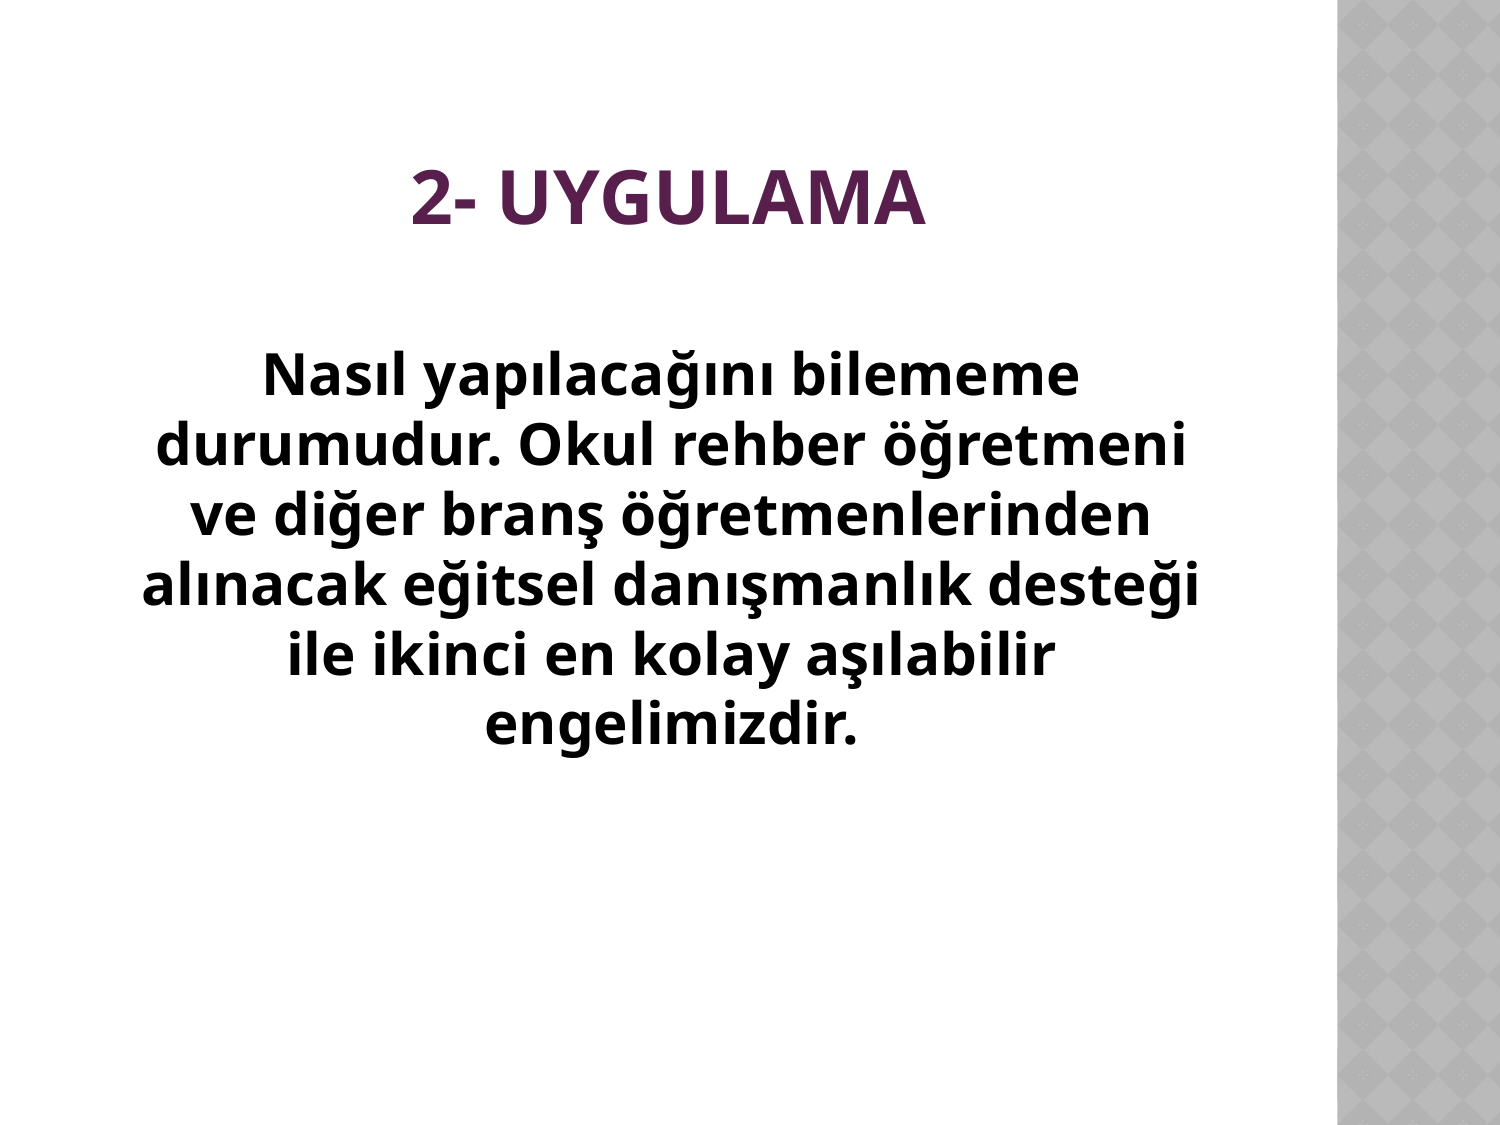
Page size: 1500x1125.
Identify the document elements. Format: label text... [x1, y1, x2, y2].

title 2- UYGULAMA [75, 52, 1263, 240]
list Nasıl yapılacağını bilememe durumudur. Okul rehber öğretmeni ve diğer branş öğretmenlerinden alınacak eğitsel danışmanlık desteği ile ikinci en kolay aşılabilir engelimizdir. [35, 329, 1223, 1125]
